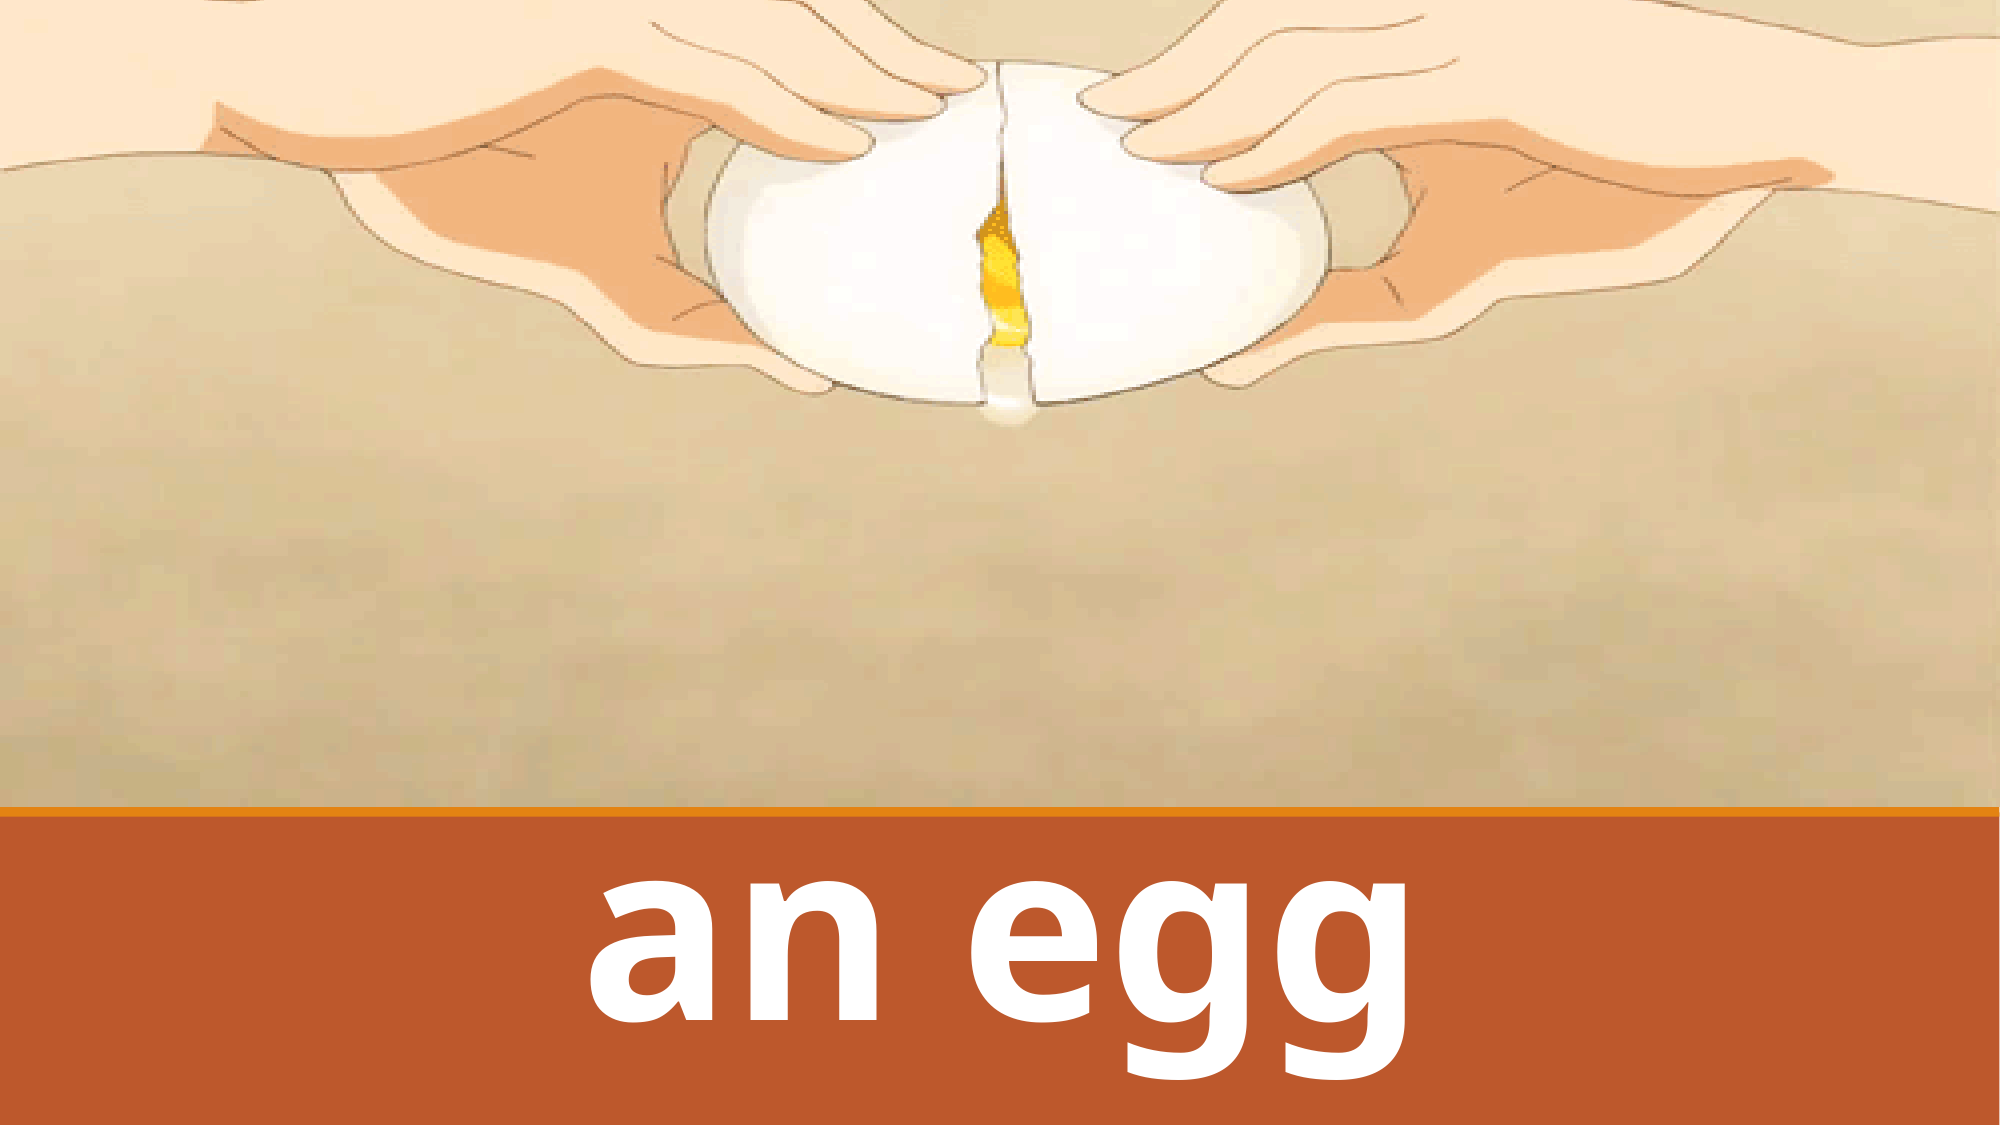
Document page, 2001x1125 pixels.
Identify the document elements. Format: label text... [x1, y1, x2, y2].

picture [0, 0, 2000, 807]
text_box an egg [566, 817, 1819, 1078]
